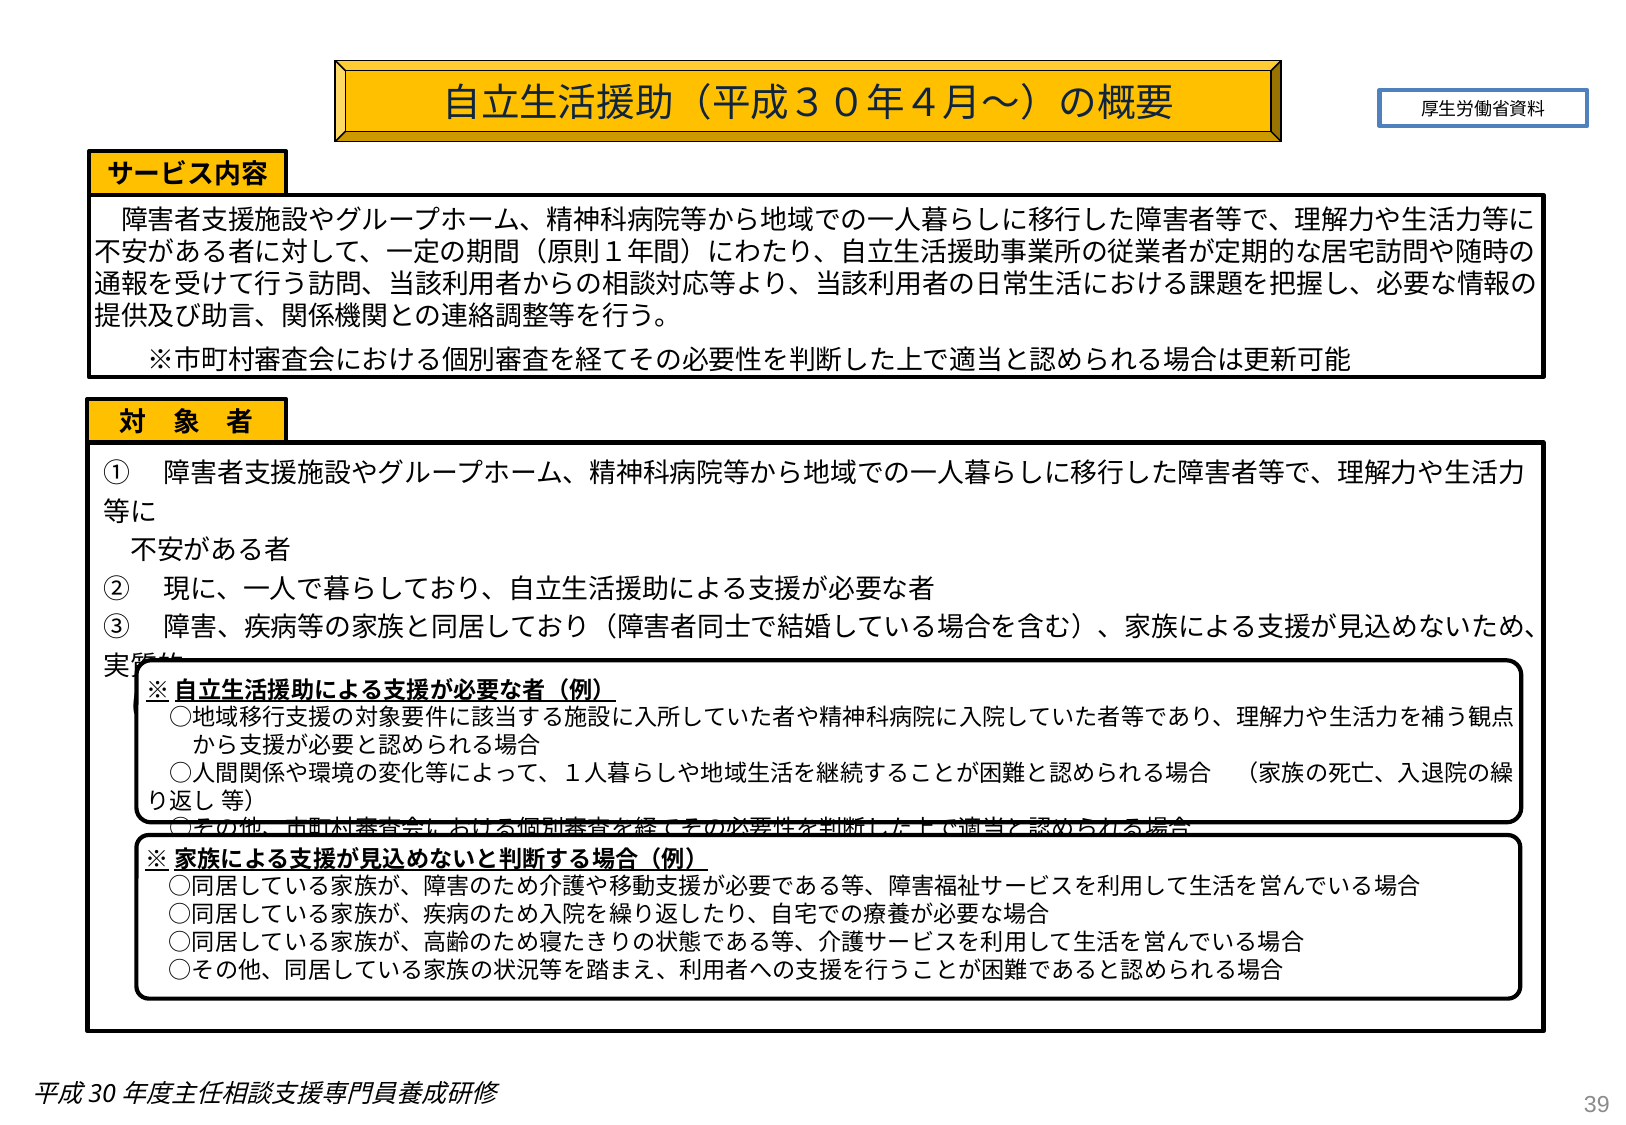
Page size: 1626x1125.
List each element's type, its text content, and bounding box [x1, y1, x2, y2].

text_box ※自立生活援助による支援が必要な者（例） ○地域移行支援の対象要件に該当する施設に入所していた者や精神科病院に入院していた者等であり、理解力や生活力を補う観点 から支援が必要と認められる場合 ○人間関係や環境の変化等によって、１人暮らしや地域生活を継続することが困難と認められる場合 （家族の死亡、入退院の繰り返し 等） ○その他、市町村審査会における個別審査を経てその必要性を判断した上で適当と認められる場合 [134, 658, 1524, 825]
text_box 厚生労働省資料 [1377, 88, 1589, 128]
text_box 対 象 者 [85, 397, 288, 445]
text_box [337, 61, 1279, 70]
text_box ※家族による支援が見込めないと判断する場合（例） ○同居している家族が、障害のため介護や移動支援が必要である等、障害福祉サービスを利用して生活を営んでいる場合 ○同居している家族が、疾病のため入院を繰り返したり、自宅での療養が必要な場合 ○同居している家族が、高齢のため寝たきりの状態である等、介護サービスを利用して生活を営んでいる場合 ○その他、同居している家族の状況等を踏まえ、利用者への支援を行うことが困難であると認められる場合 [134, 832, 1523, 1001]
slide_number 39 [1245, 1072, 1625, 1125]
text_box 障害者支援施設やグループホーム、精神科病院等から地域での一人暮らしに移行した障害者等で、理解力や生活力等に不安がある者に対して、一定の期間（原則１年間）にわたり、自立生活援助事業所の従業者が定期的な居宅訪問や随時の通報を受けて行う訪問、当該利用者からの相談対応等より、当該利用者の日常生活における課題を把握し、必要な情報の提供及び助言、関係機関との連絡調整等を行う。 ※市町村審査会における個別審査を経てその必要性を判断した上で適当と認められる場合は更新可能 [87, 193, 1546, 379]
text_box 自立生活援助（平成３０年４月～）の概要 [335, 60, 1282, 142]
text_box ① 障害者支援施設やグループホーム、精神科病院等から地域での一人暮らしに移行した障害者等で、理解力や生活力等に 不安がある者 ② 現に、一人で暮らしており、自立生活援助による支援が必要な者 ③ 障害、疾病等の家族と同居しており（障害者同士で結婚している場合を含む）、家族による支援が見込めないため、実質的 に一人暮らしと同様の状況であり、自立生活援助による支援が必要な者 [85, 440, 1546, 1033]
text_box サービス内容 [87, 149, 288, 197]
text_box 平成30年度主任相談支援専門員養成研修 [17, 1070, 609, 1116]
